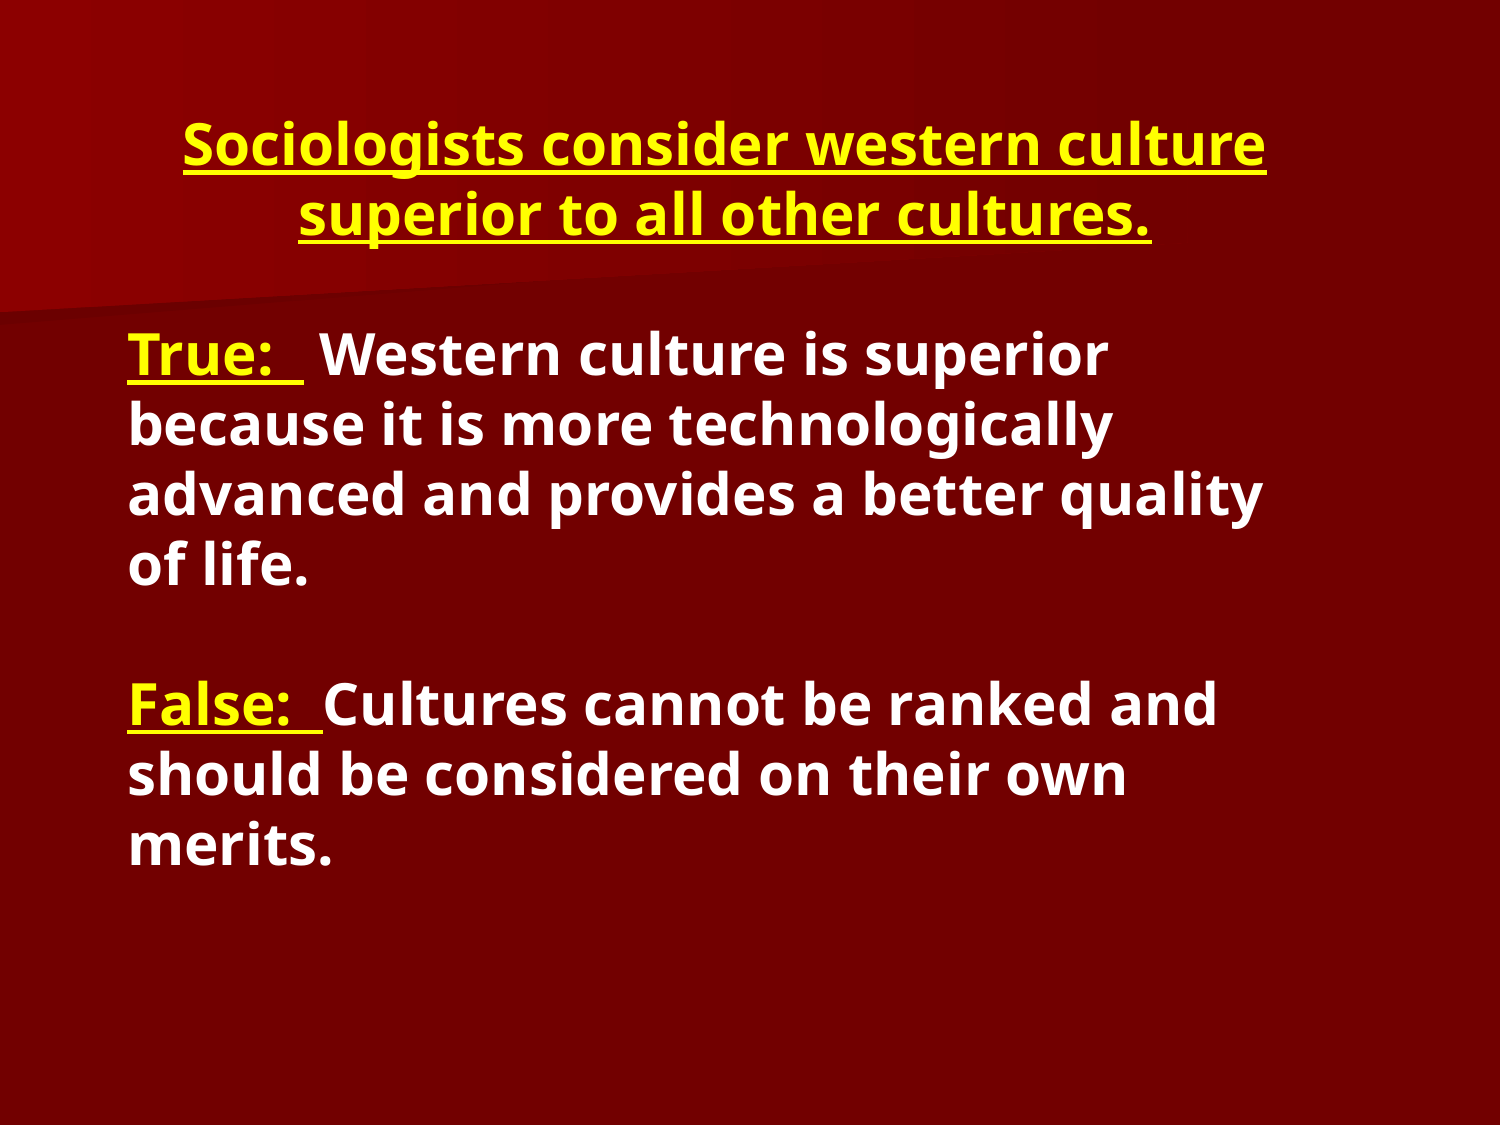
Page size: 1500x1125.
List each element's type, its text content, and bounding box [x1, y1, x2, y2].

text_box Sociologists consider western culture superior to all other cultures. True: Western culture is superior because it is more technologically advanced and provides a better quality of life. False: Cultures cannot be ranked and should be considered on their own merits. [112, 99, 1338, 1025]
